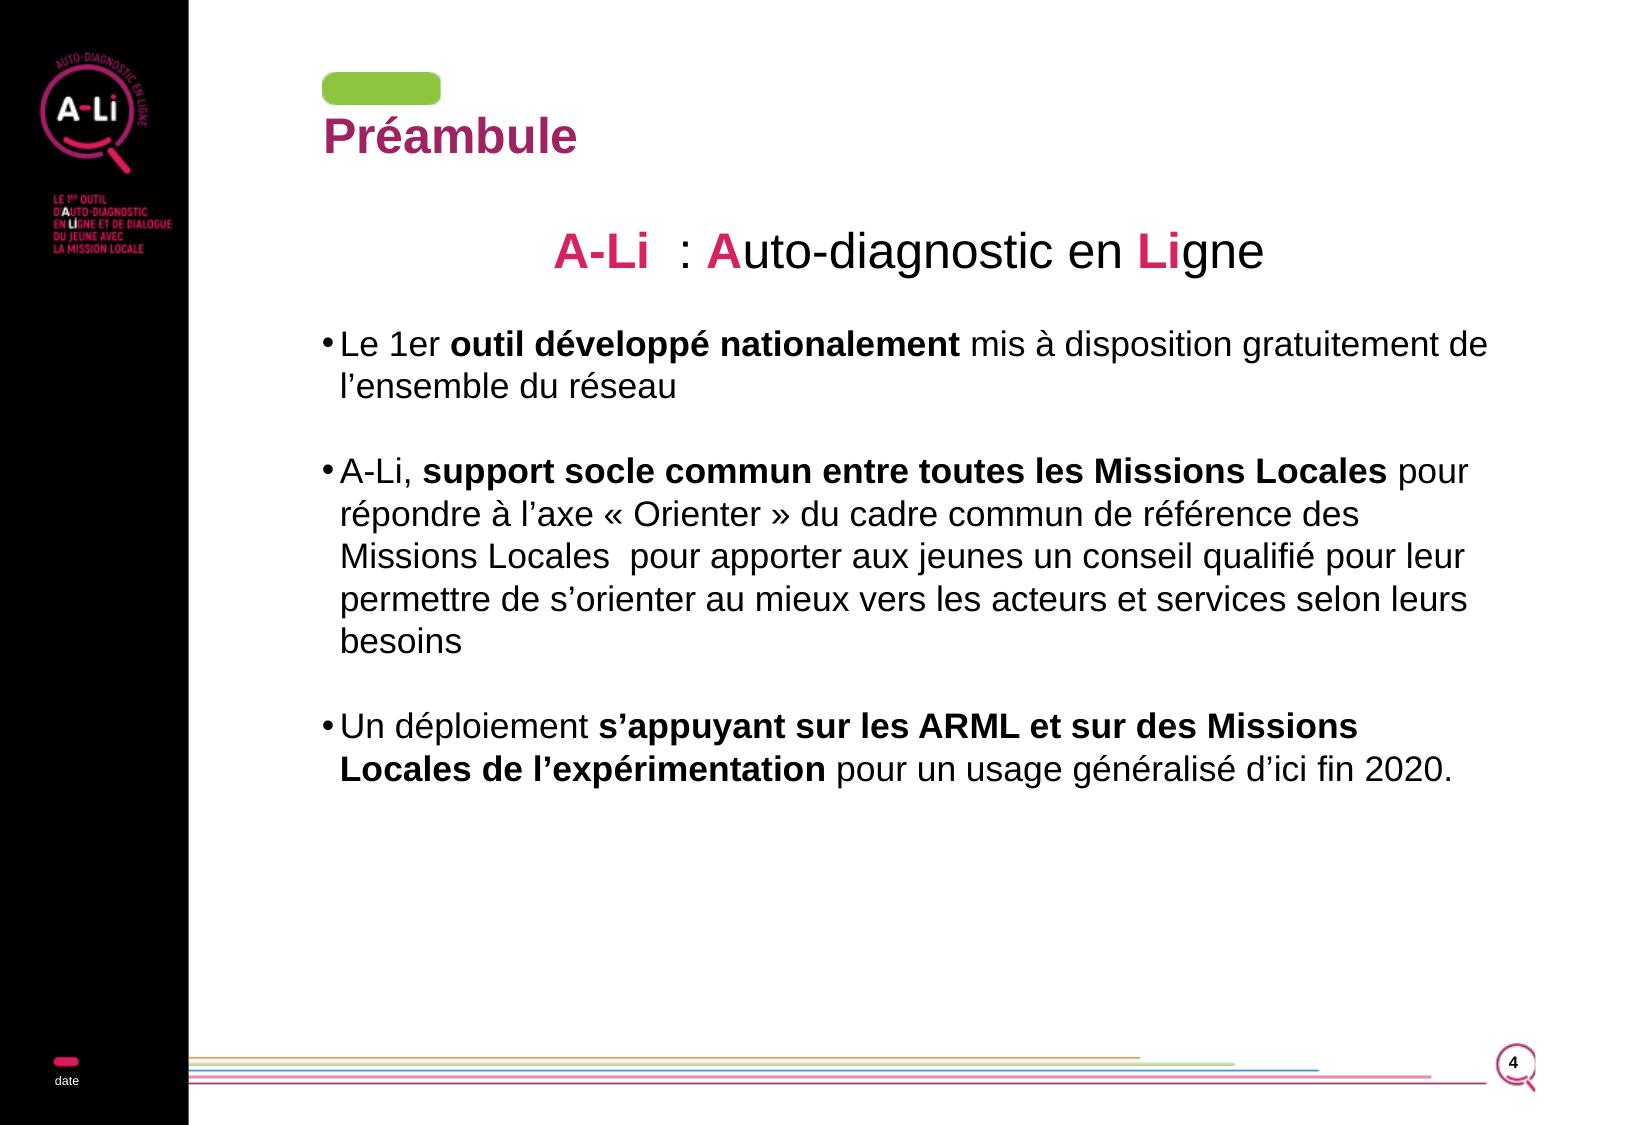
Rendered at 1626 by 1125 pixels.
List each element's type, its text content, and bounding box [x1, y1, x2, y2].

text_box A-Li : Auto-diagnostic en Ligne Le 1er outil développé nationalement mis à disposition gratuitement de l’ensemble du réseau A-Li, support socle commun entre toutes les Missions Locales pour répondre à l’axe « Orienter » du cadre commun de référence des Missions Locales pour apporter aux jeunes un conseil qualifié pour leur permettre de s’orienter au mieux vers les acteurs et services selon leurs besoins Un déploiement s’appuyant sur les ARML et sur des Missions Locales de l’expérimentation pour un usage généralisé d’ici fin 2020. [321, 188, 1497, 898]
title Préambule [323, 110, 1503, 195]
slide_number 4 [1153, 1032, 1534, 1092]
slide_number date [54, 1072, 166, 1103]
